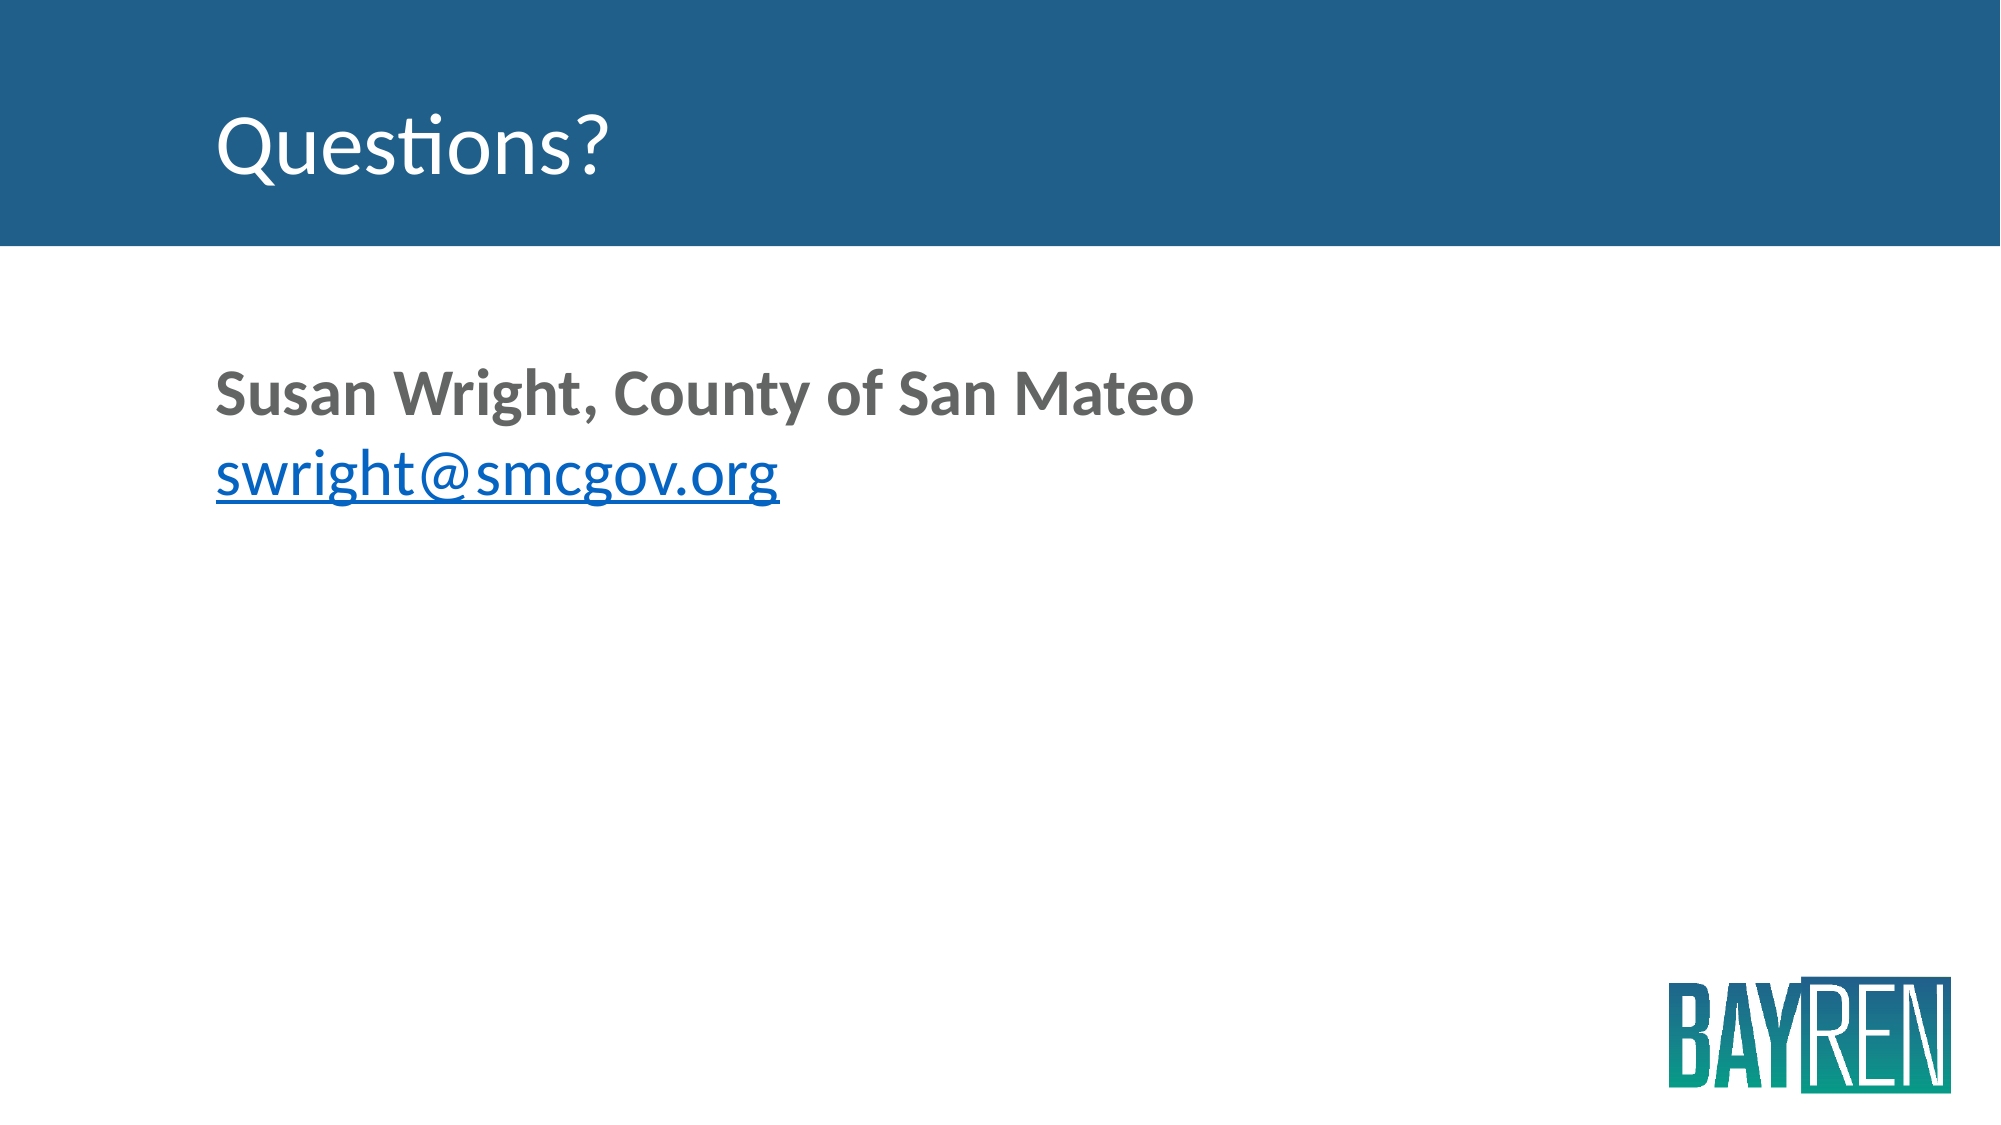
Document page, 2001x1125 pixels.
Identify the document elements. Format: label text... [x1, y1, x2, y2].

text_box Susan Wright, County of San Mateo swright@smcgov.org [200, 341, 1338, 1018]
picture [1650, 974, 1970, 1098]
title Questions? [200, 69, 1800, 224]
